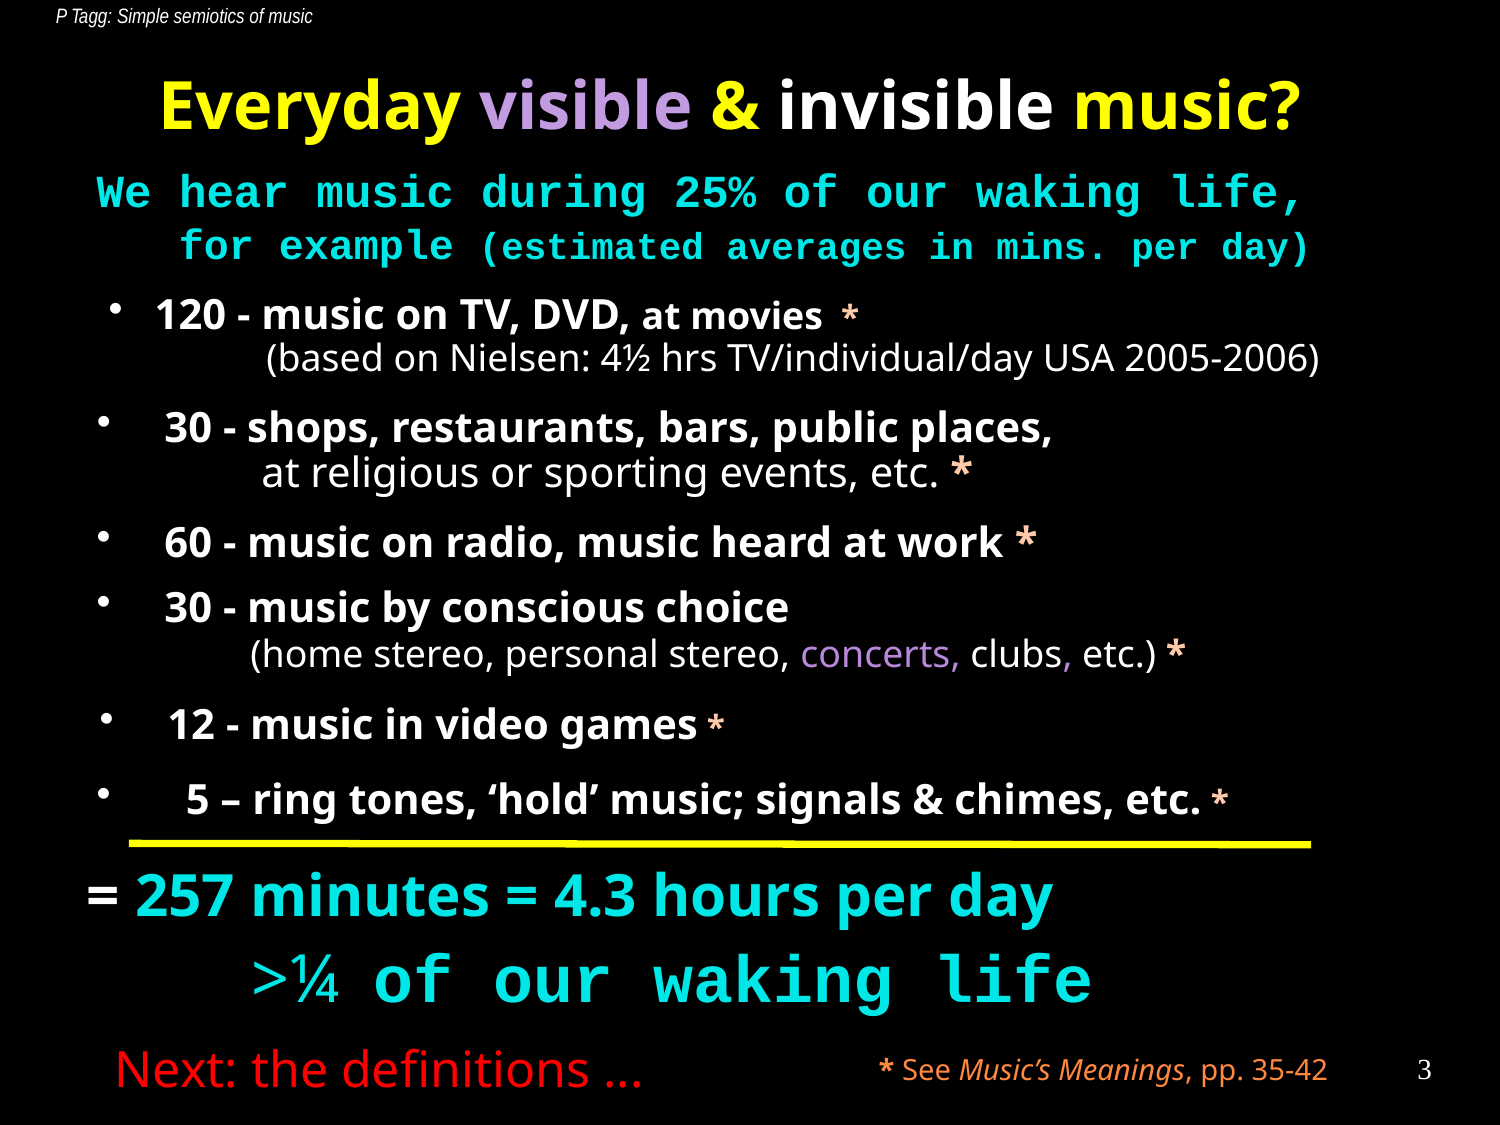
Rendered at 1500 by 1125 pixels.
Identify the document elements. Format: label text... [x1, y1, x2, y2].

text_box 12 - music in video games * [84, 696, 997, 757]
text_box 60 - music on radio, music heard at work * [81, 513, 1371, 574]
text_box * See Music’s Meanings, pp. 35-42 [856, 1043, 1419, 1094]
text_box for example (estimated averages in mins. per day) [163, 210, 1419, 276]
title Everyday visible & invisible music? [46, 64, 1430, 141]
text_box We hear music during 25% of our waking life, [81, 152, 1430, 225]
text_box 30 - shops, restaurants, bars, public places, at religious or sporting events, etc. * [82, 398, 1407, 504]
text_box 5 – ring tones, ‘hold’ music; signals & chimes, etc. * [81, 771, 1430, 832]
text_box P Tagg: Simple semiotics of music [41, 0, 349, 36]
text_box = 257 minutes = 4.3 hours per day [71, 851, 1407, 936]
text_box 30 - music by conscious choice (home stereo, personal stereo, concerts, clubs, etc.) * [81, 578, 1432, 684]
text_box Next: the definitions ... [100, 1030, 892, 1105]
text_box [300, 141, 1250, 152]
text_box 120 - music on TV, DVD, at movies * (based on Nielsen: 4½ hrs TV/individual/day USA 2005-2006) [93, 286, 1419, 387]
text_box >¼ of our waking life [105, 937, 1240, 1020]
slide_number 3 [1134, 1042, 1448, 1118]
